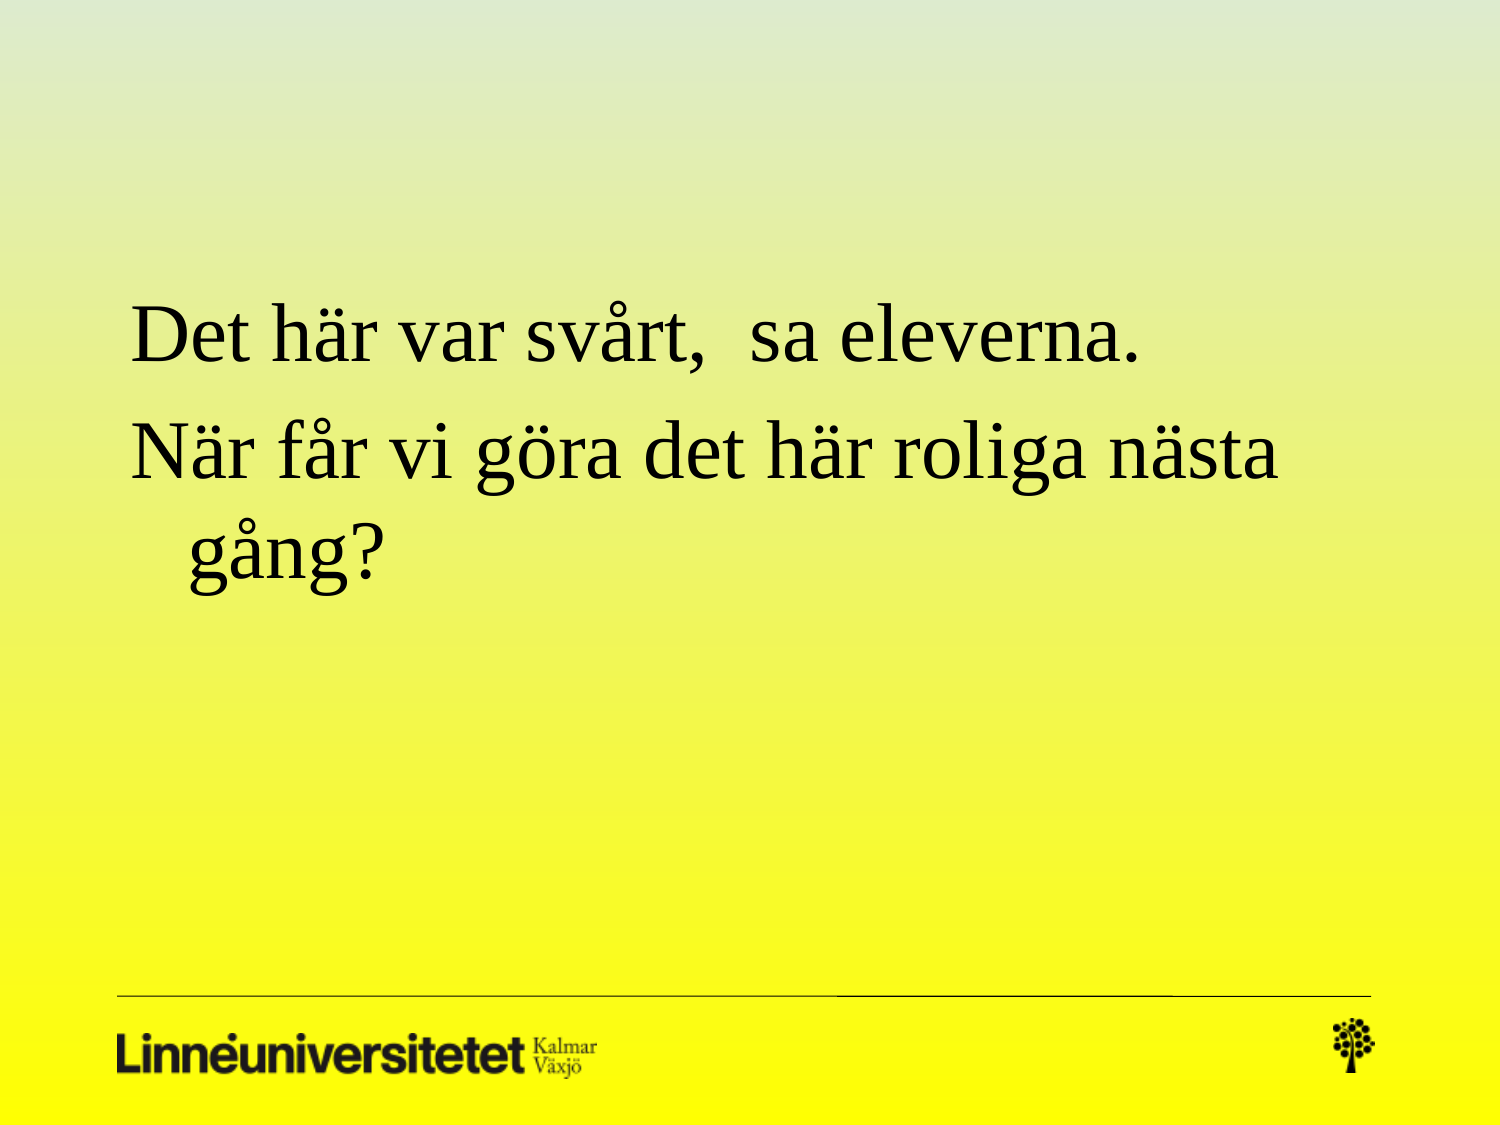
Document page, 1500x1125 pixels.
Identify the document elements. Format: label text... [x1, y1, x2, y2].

picture [1333, 1018, 1375, 1073]
list Det här var svårt, sa eleverna. När får vi göra det här roliga nästa gång? [115, 270, 1373, 986]
picture [117, 1033, 597, 1079]
